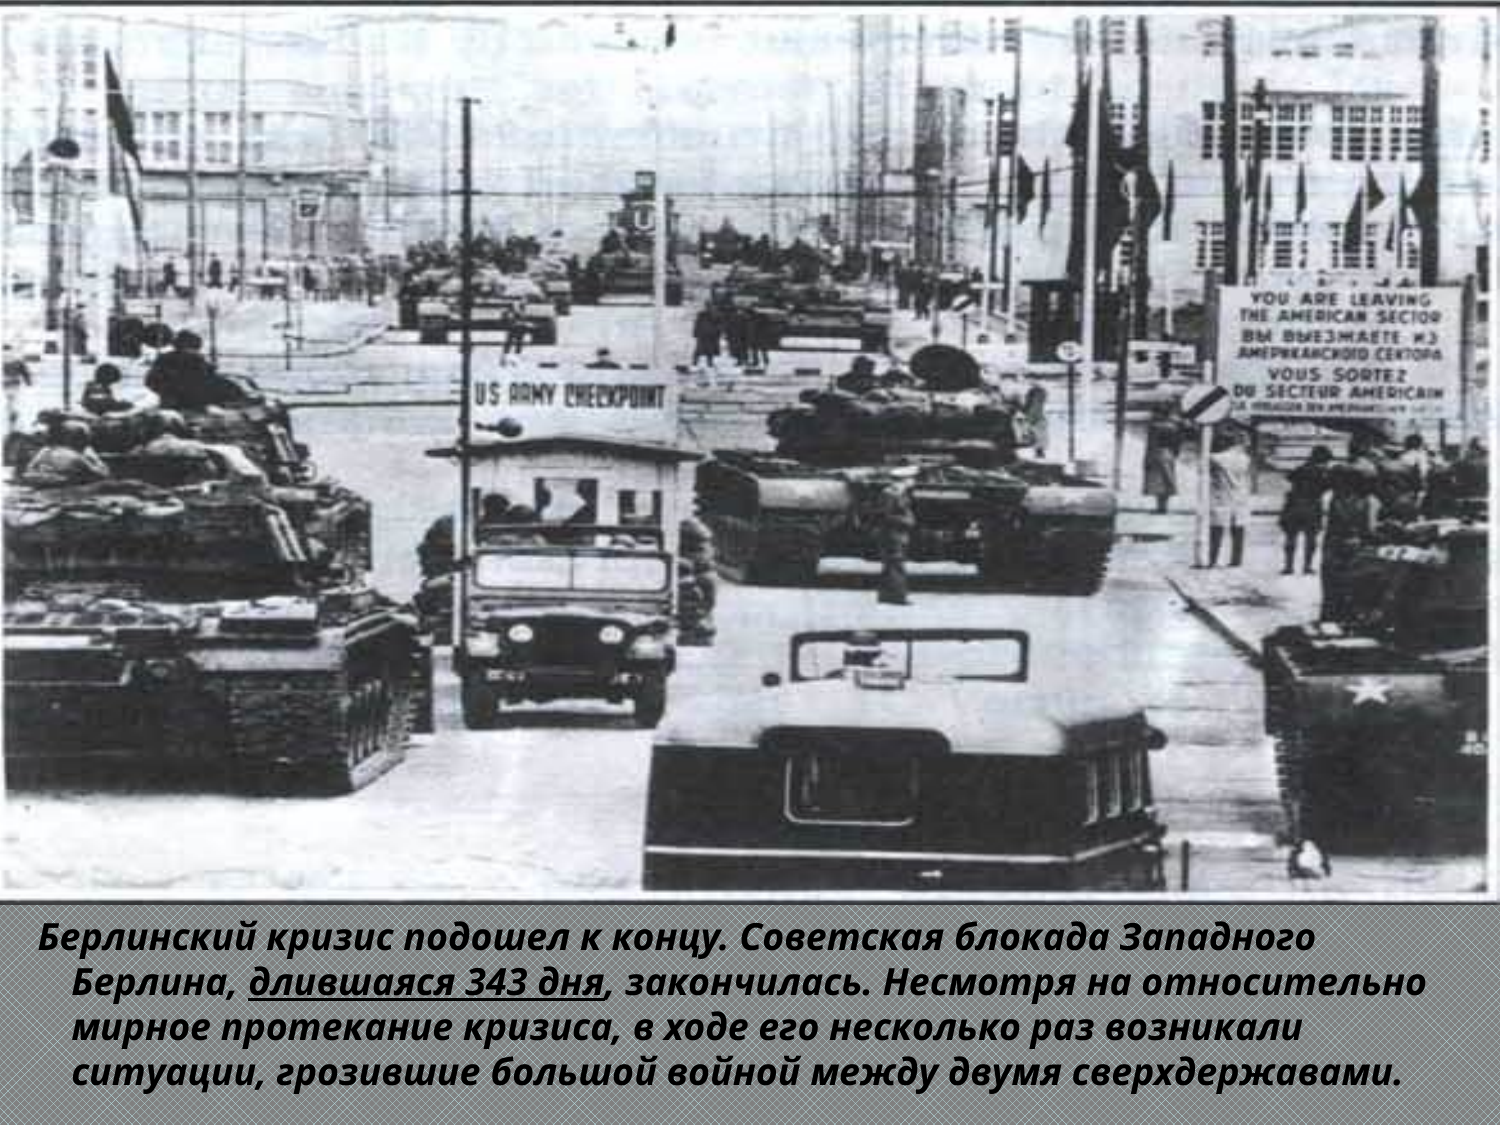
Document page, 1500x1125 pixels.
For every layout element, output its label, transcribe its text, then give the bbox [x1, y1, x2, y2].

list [0, 0, 1500, 906]
list Берлинский кризис подошел к концу. Советская блокада Западного Берлина, длившаяся 343 дня, закончилась. Несмотря на относительно мирное протекание кризиса, в ходе его несколько раз возникали ситуации, грозившие большой войной между двумя сверхдержавами. [0, 911, 1500, 1083]
